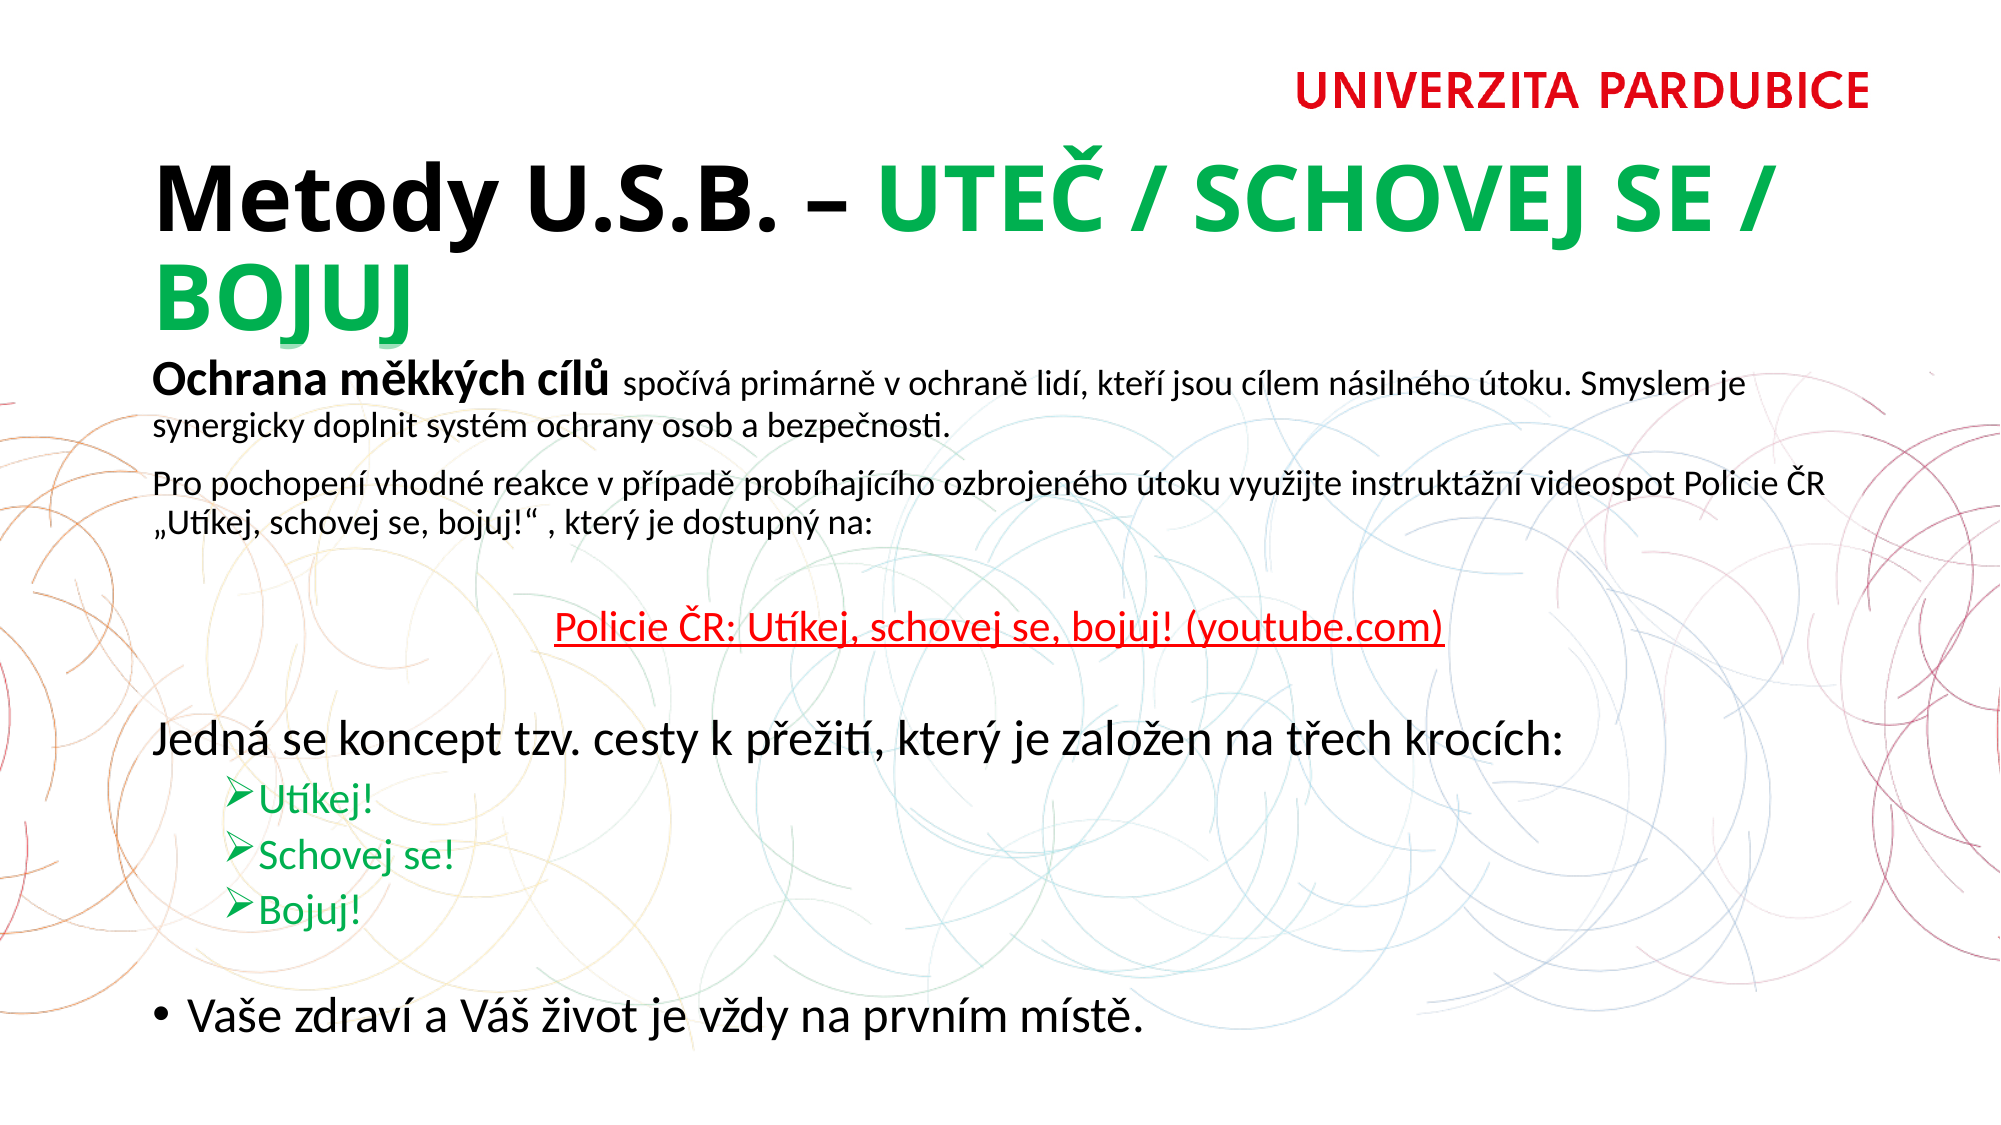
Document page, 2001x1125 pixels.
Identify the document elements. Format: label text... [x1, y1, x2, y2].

picture [0, 345, 2000, 1125]
picture [1243, 61, 1938, 133]
title Metody U.S.B. – UTEČ / SCHOVEJ SE / BOJUJ [137, 176, 1863, 327]
list Ochrana měkkých cílů spočívá primárně v ochraně lidí, kteří jsou cílem násilného útoku. Smyslem je synergicky doplnit systém ochrany osob a bezpečnosti. Pro pochopení vhodné reakce v případě probíhajícího ozbrojeného útoku využijte instruktážní videospot Policie ČR „Utíkej, schovej se, bojuj!“ , který je dostupný na: Policie ČR: Utíkej, schovej se, bojuj! (youtube.com) Jedná se koncept tzv. cesty k přežití, který je založen na třech krocích: Utíkej! Schovej se! Bojuj! Vaše zdraví a Váš život je vždy na prvním místě. [137, 344, 1863, 1058]
